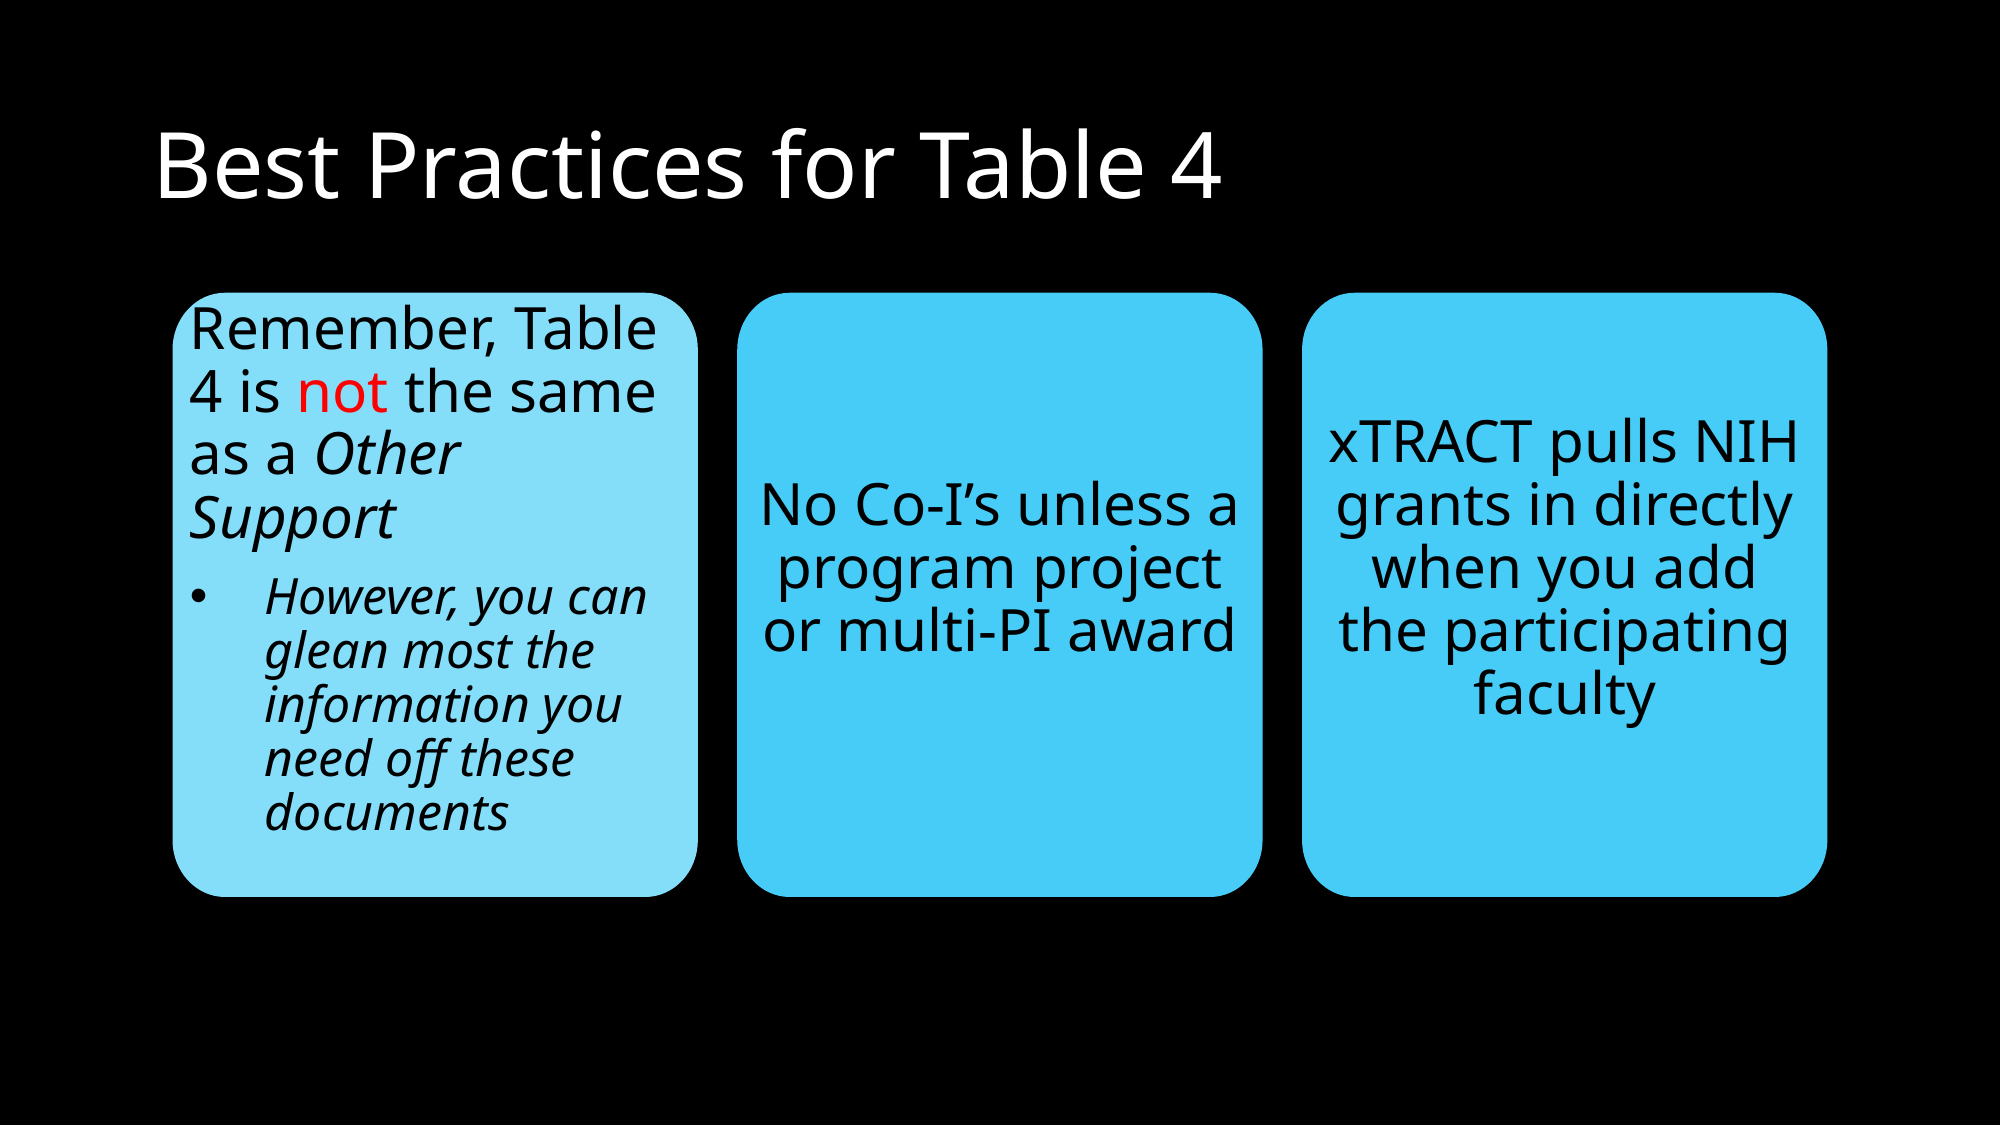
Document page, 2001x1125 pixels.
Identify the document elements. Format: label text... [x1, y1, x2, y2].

text_box Remember, Table 4 is not the same as a Other Support However, you can glean most the information you need off these documents [172, 292, 698, 897]
text_box xTRACT pulls NIH grants in directly when you add the participating faculty [1302, 292, 1828, 897]
title Best Practices for Table 4 [137, 59, 1863, 278]
text_box No Co-I’s unless a program project or multi-PI award [737, 292, 1263, 897]
